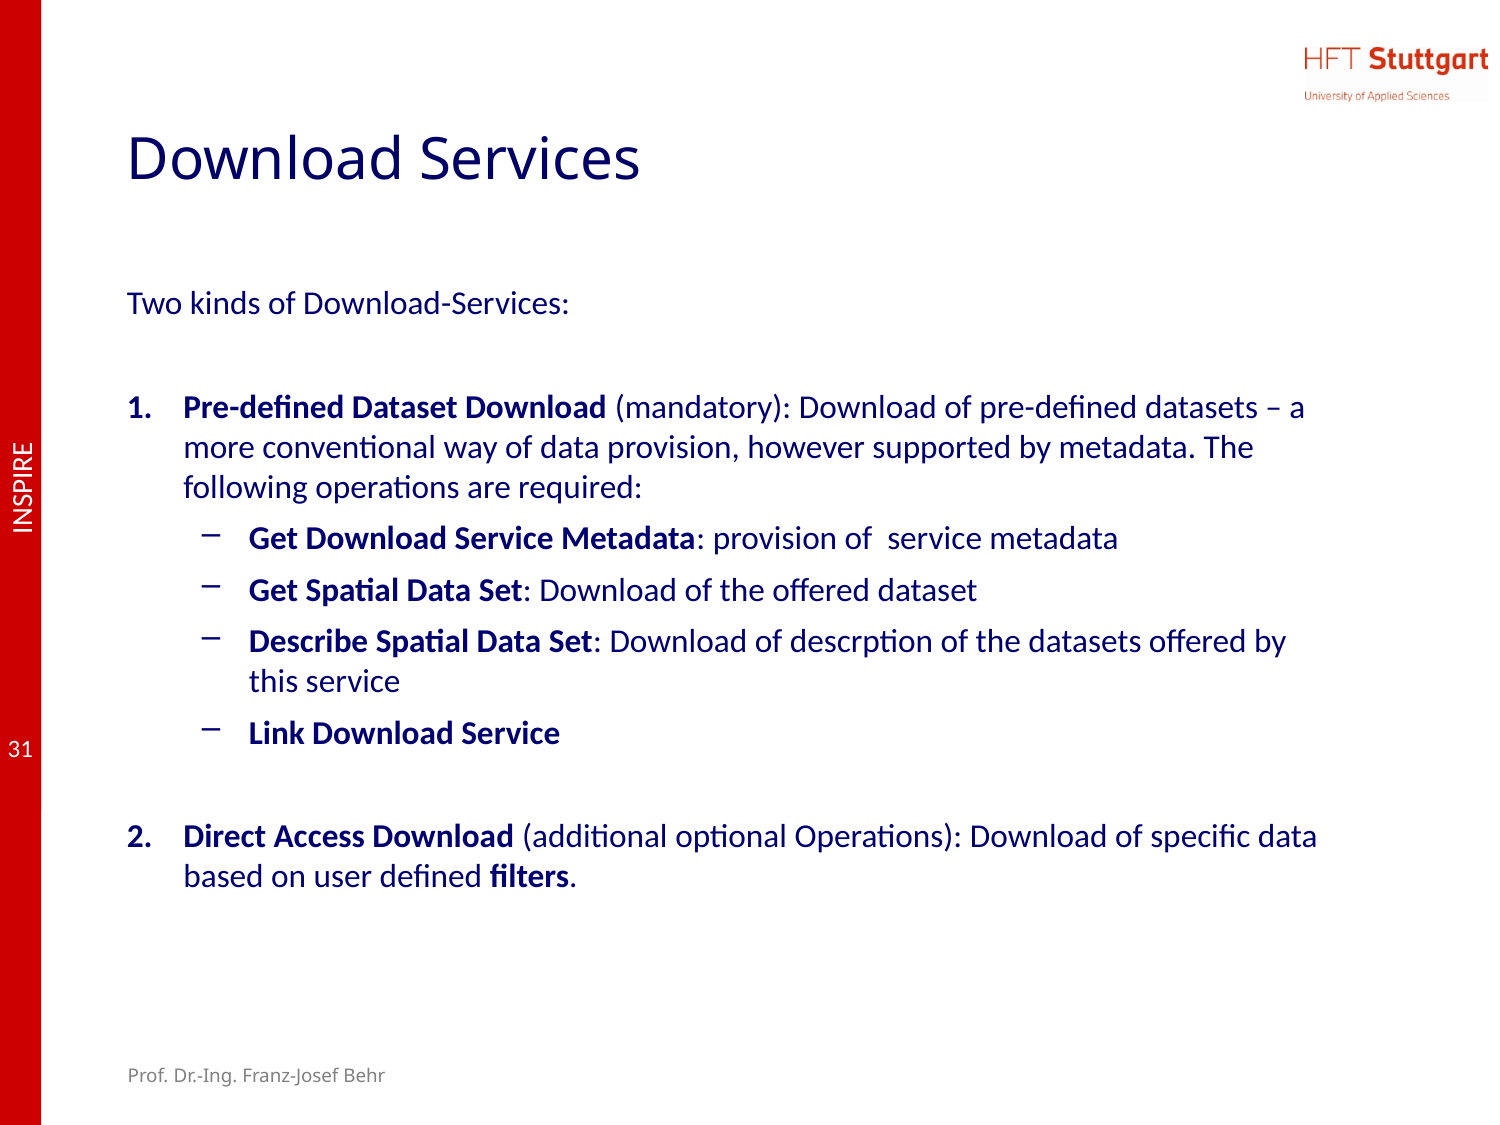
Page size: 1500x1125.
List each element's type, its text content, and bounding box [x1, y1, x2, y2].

picture [1305, 47, 1489, 102]
title Download Services [111, 99, 1339, 213]
list Two kinds of Download-Services: Pre-defined Dataset Download (mandatory): Download of pre-defined datasets – a more conventional way of data provision, however supported by metadata. The following operations are required: Get Download Service Metadata: provision of service metadata Get Spatial Data Set: Download of the offered dataset Describe Spatial Data Set: Download of descrption of the datasets offered by this service Link Download Service Direct Access Download (additional optional Operations): Download of specific data based on user defined filters. [111, 274, 1339, 1013]
slide_number Prof. Dr.-Ing. Franz-Josef Behr [53, 1056, 401, 1094]
